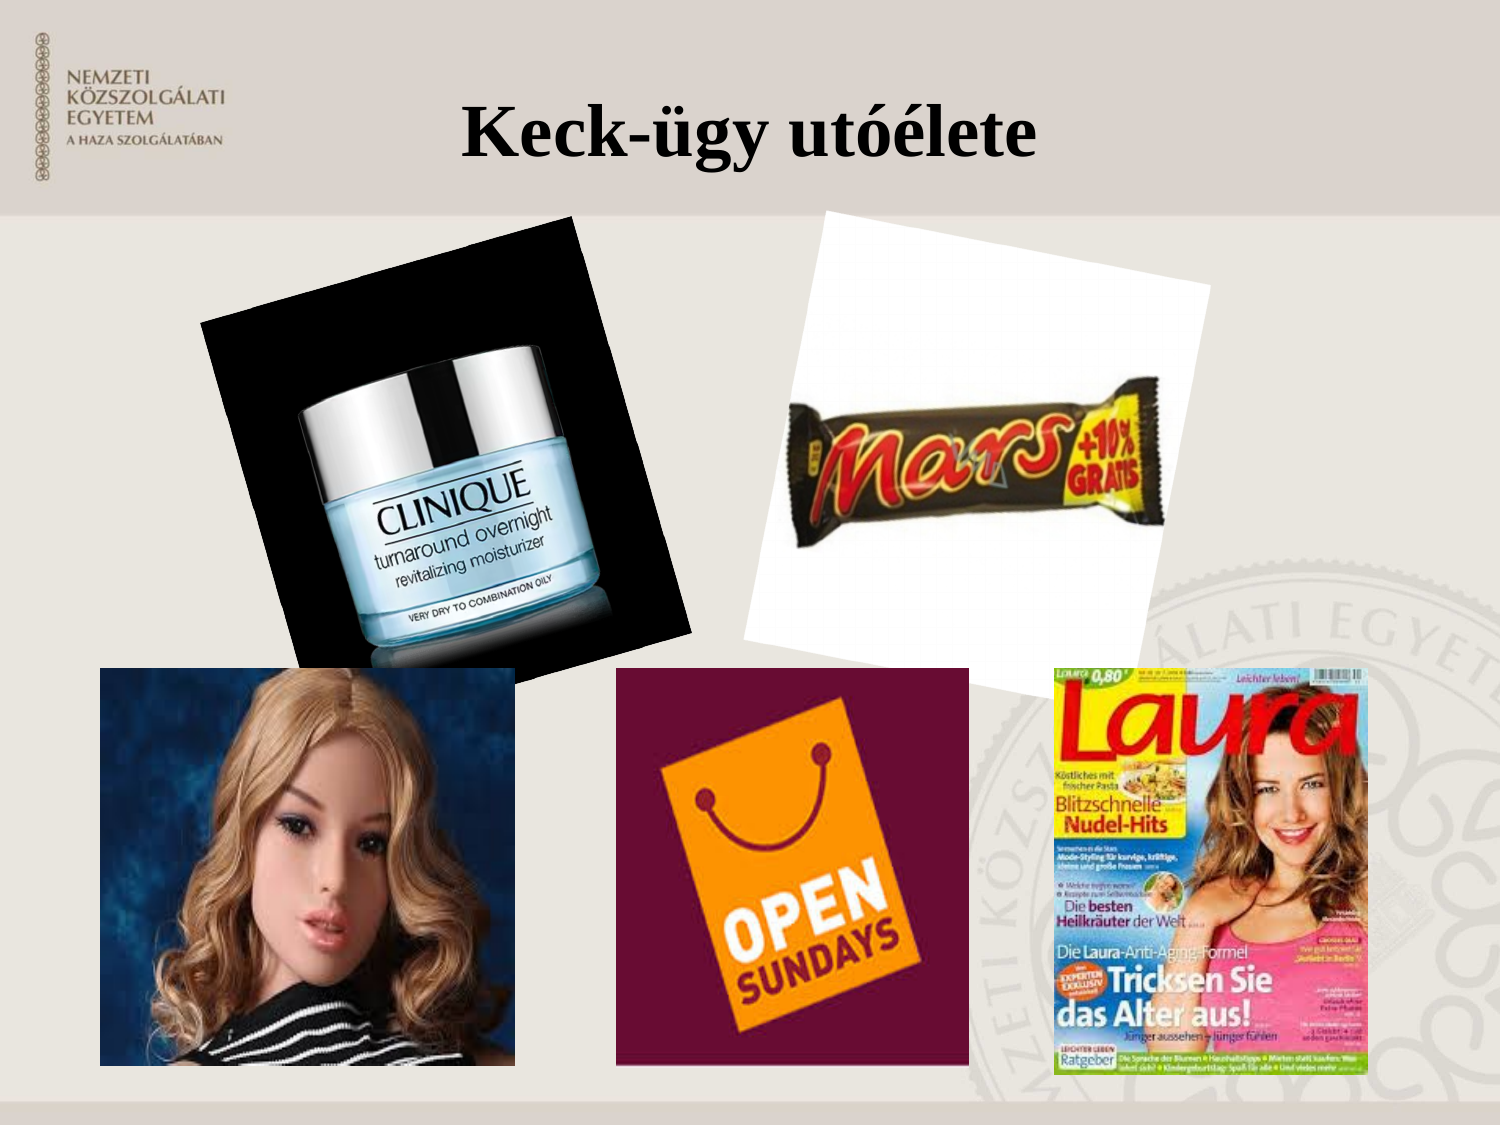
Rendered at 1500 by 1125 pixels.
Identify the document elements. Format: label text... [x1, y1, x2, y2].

picture [0, 0, 1500, 1125]
title Keck-ügy utóélete [75, 45, 1425, 209]
